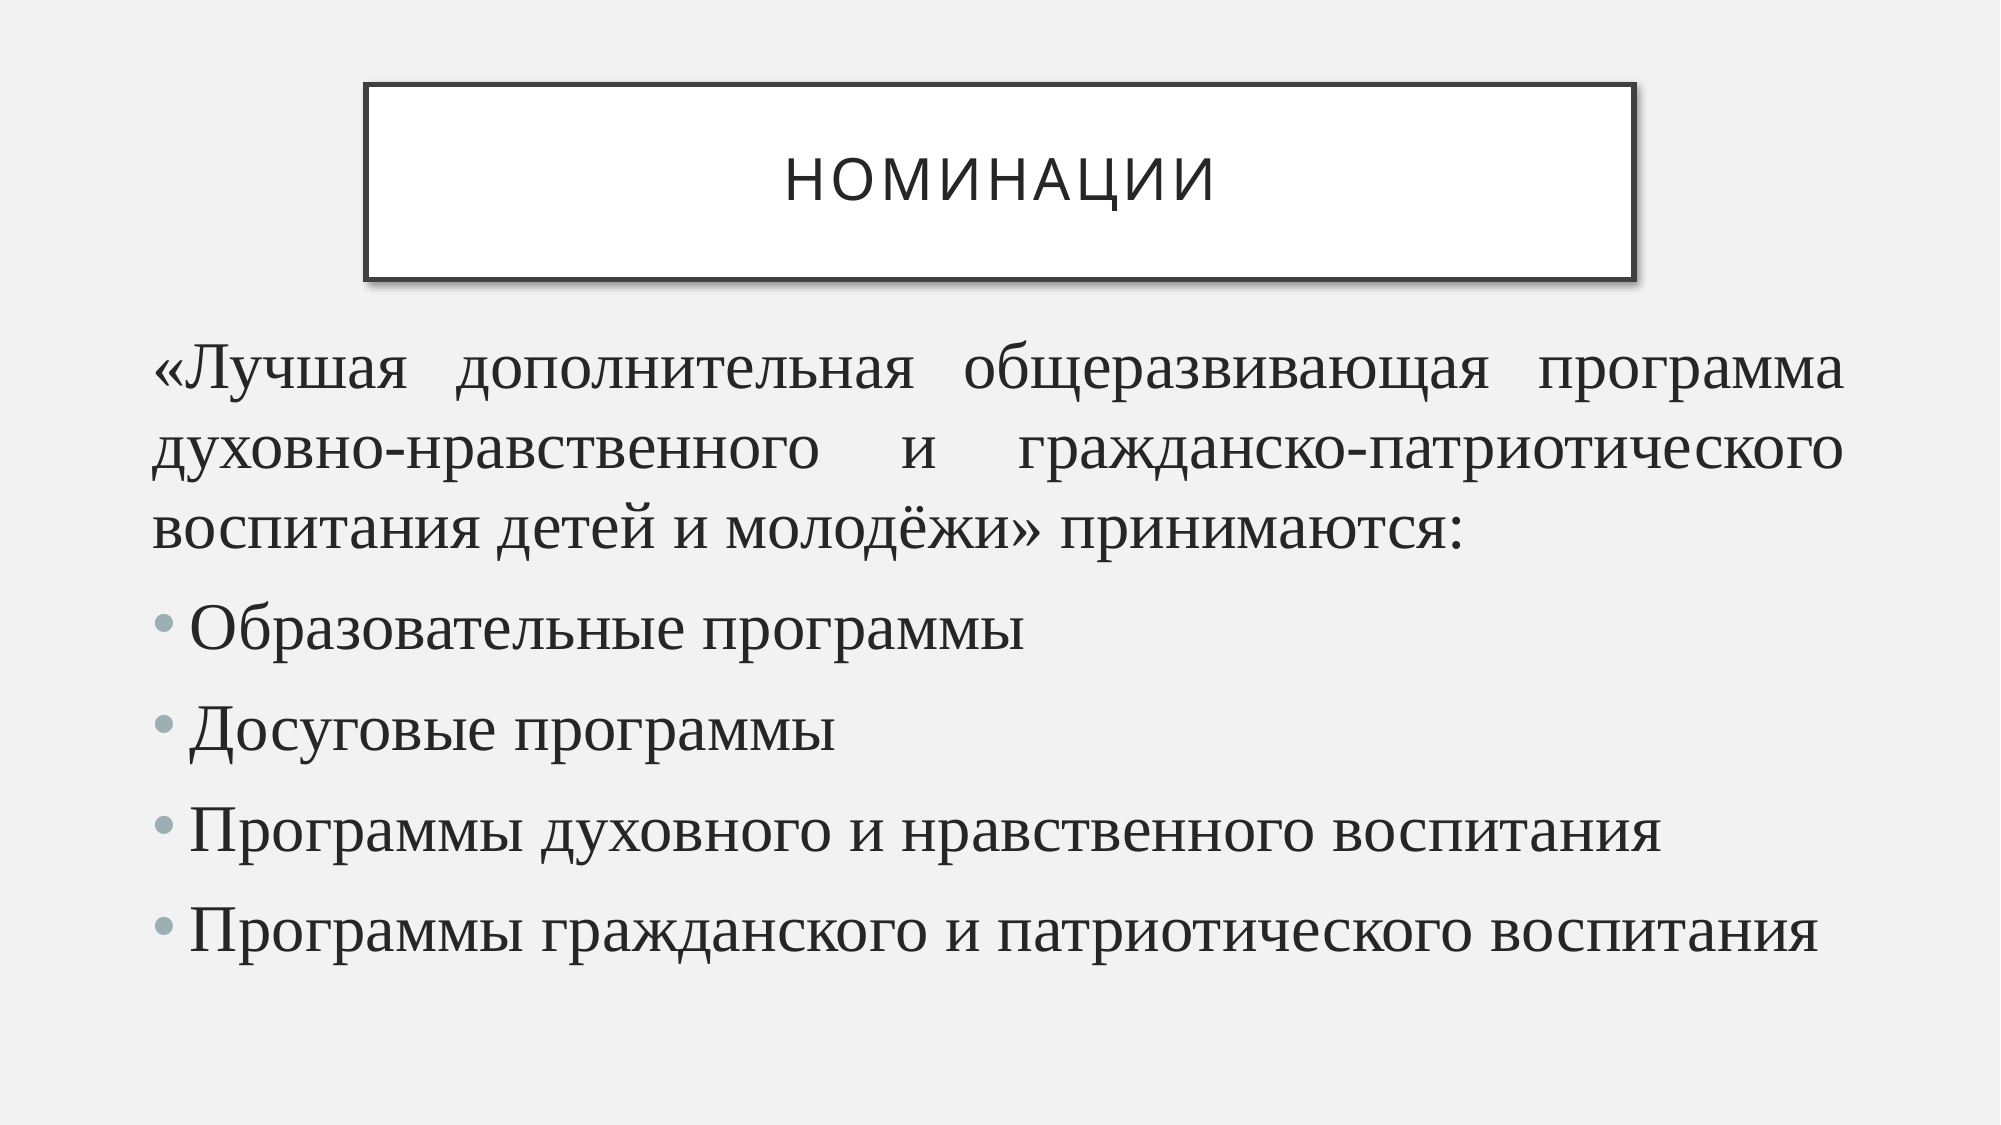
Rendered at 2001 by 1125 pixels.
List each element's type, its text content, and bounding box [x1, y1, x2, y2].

list «Лучшая дополнительная общеразвивающая программа духовно-нравственного и гражданско-патриотического воспитания детей и молодёжи» принимаются: Образовательные программы Досуговые программы Программы духовного и нравственного воспитания Программы гражданского и патриотического воспитания [137, 313, 1863, 1076]
title номинации [363, 82, 1637, 282]
